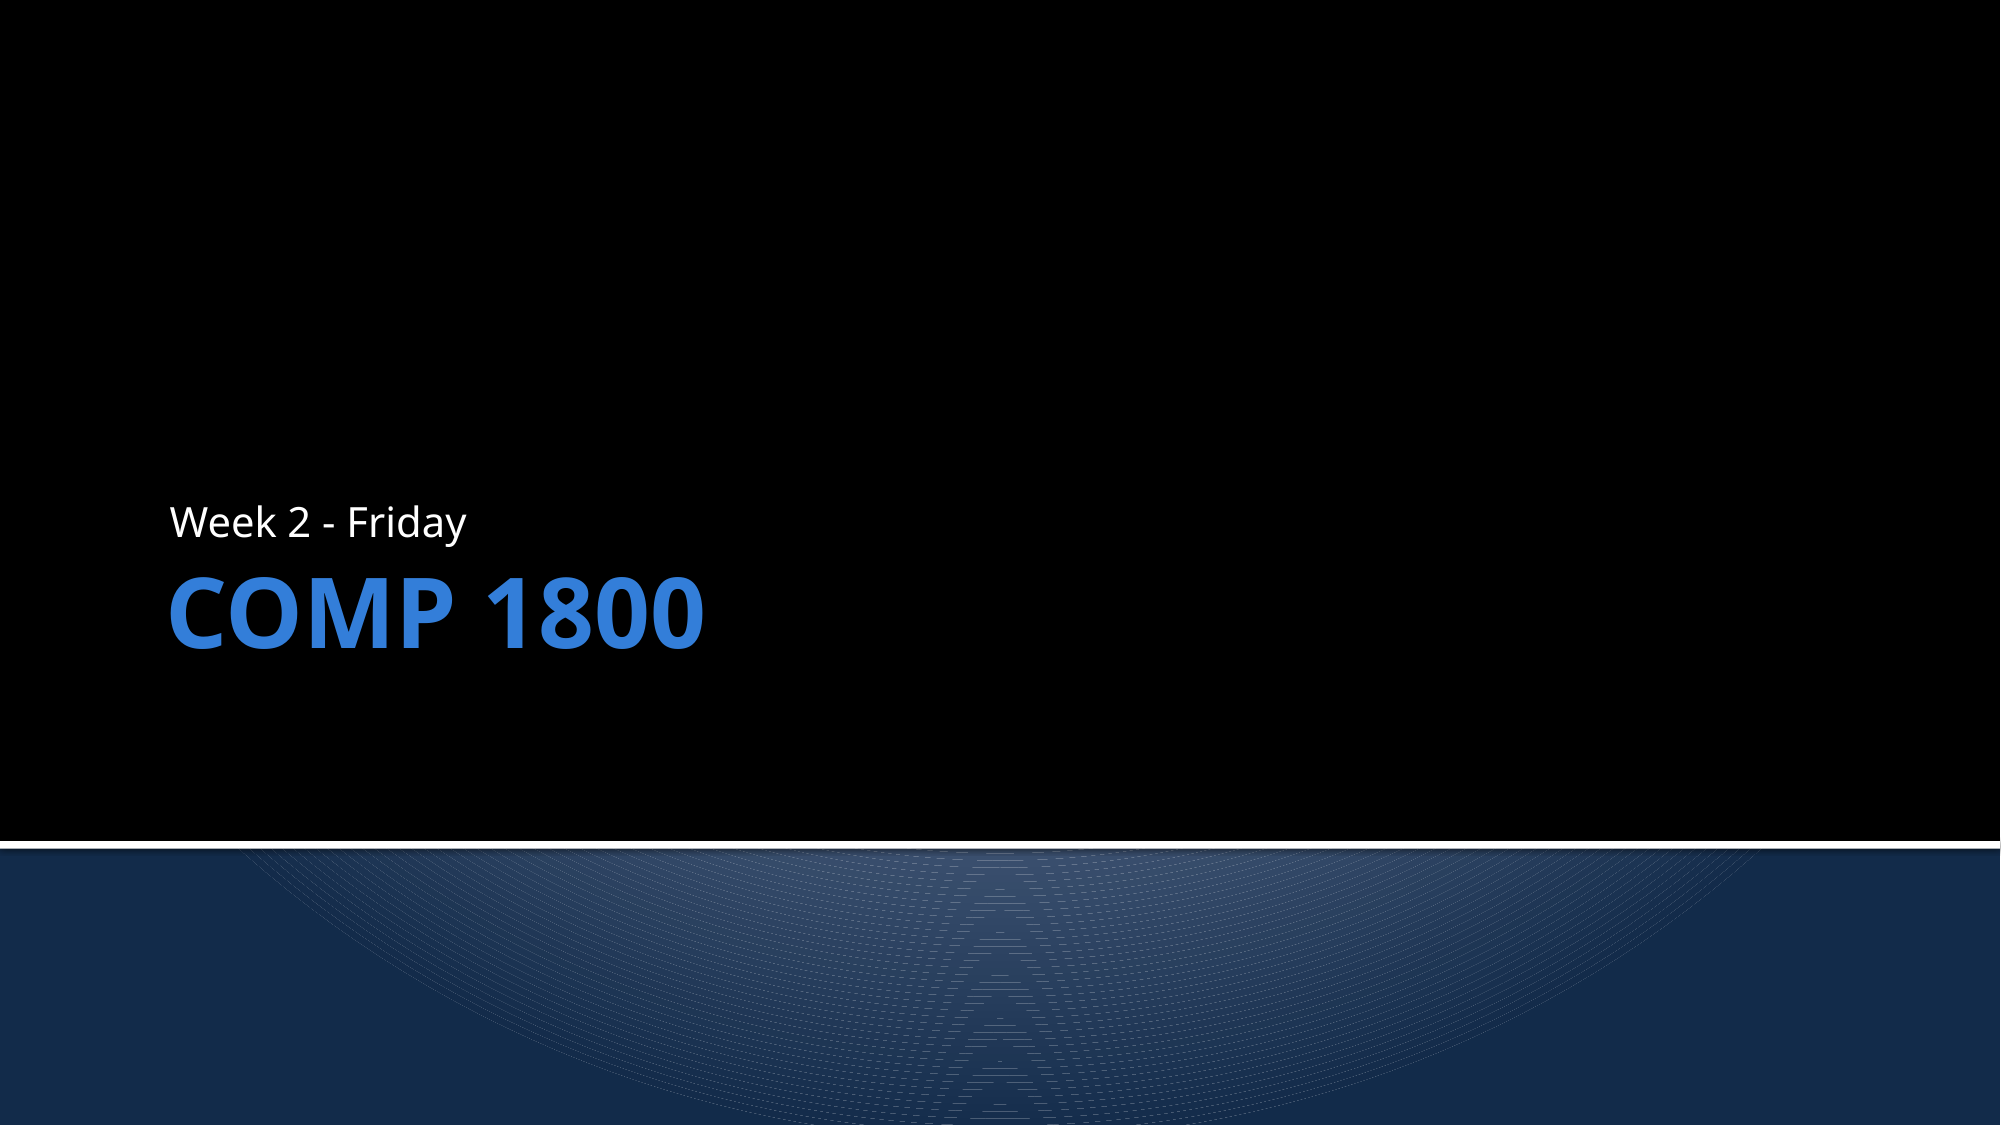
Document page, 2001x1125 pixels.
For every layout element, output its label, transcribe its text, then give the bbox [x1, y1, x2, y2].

title COMP 1800 [150, 550, 1917, 825]
subtitle Week 2 - Friday [150, 299, 1917, 546]
